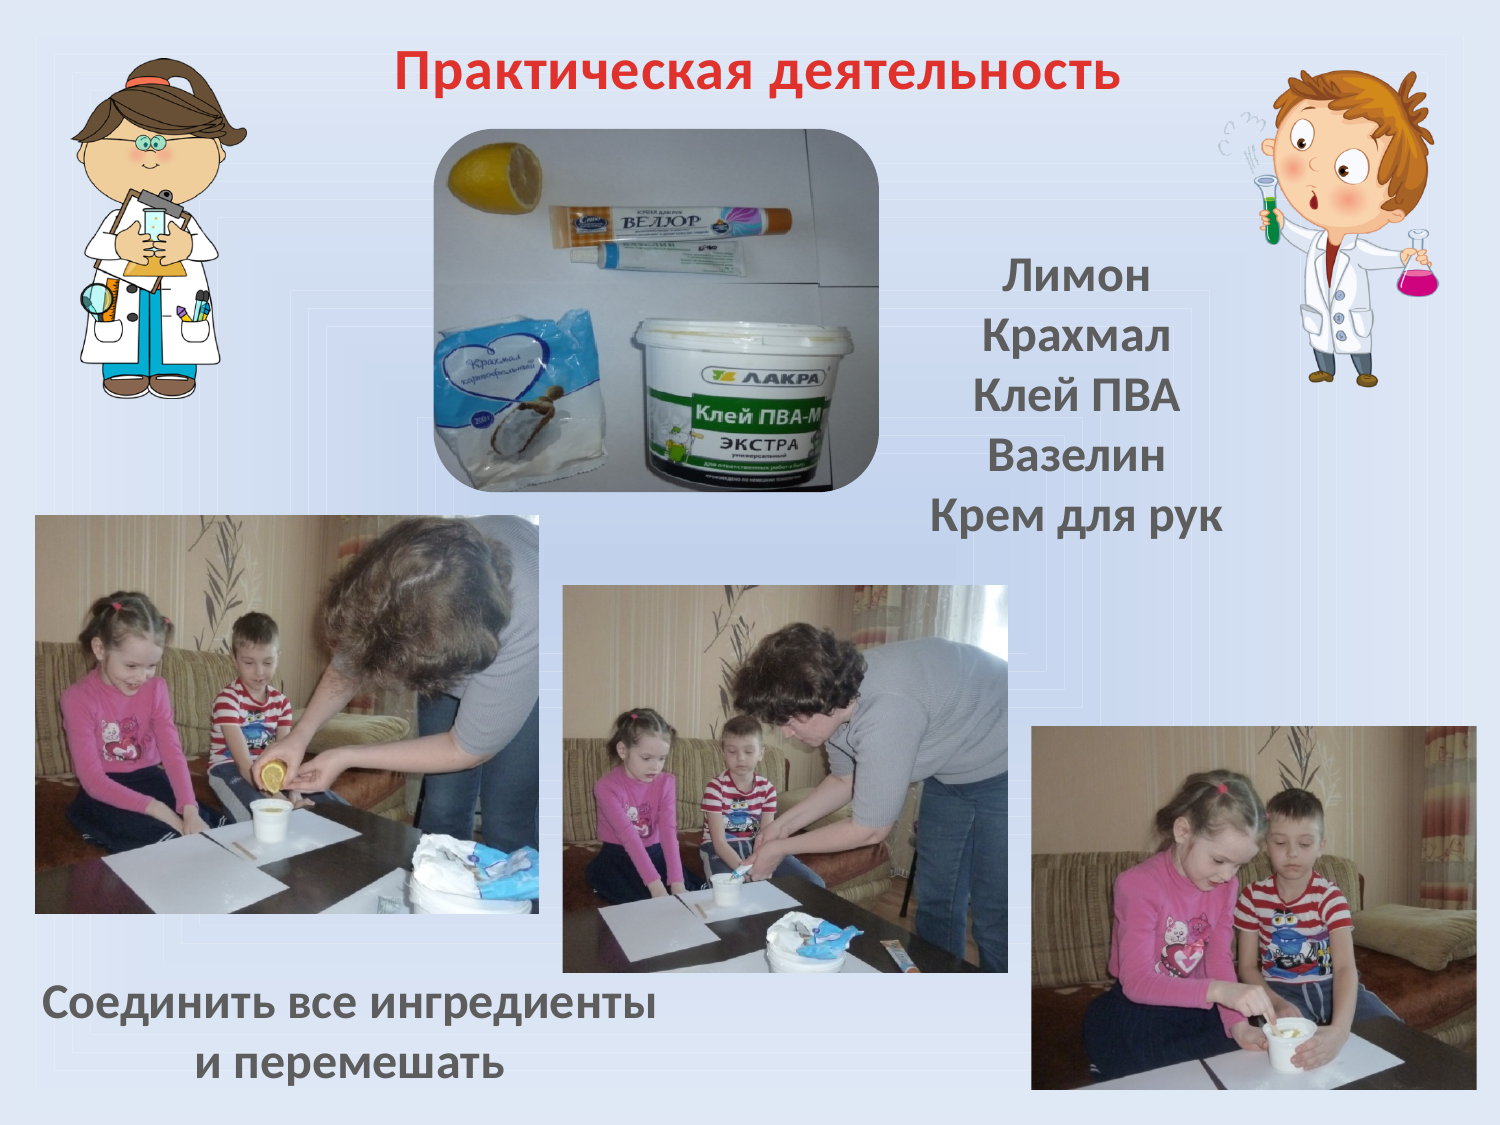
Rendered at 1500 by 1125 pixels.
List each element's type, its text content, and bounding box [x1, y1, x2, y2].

text_box Соединить все ингредиенты и перемешать [26, 960, 673, 1096]
picture [1218, 58, 1450, 396]
picture [562, 585, 1009, 973]
picture [433, 128, 880, 493]
picture [1031, 726, 1477, 1091]
text_box Практическая деятельность [379, 23, 1139, 109]
picture [34, 515, 540, 915]
picture [70, 58, 247, 399]
text_box Лимон Крахмал Клей ПВА Вазелин Крем для рук [915, 234, 1239, 550]
